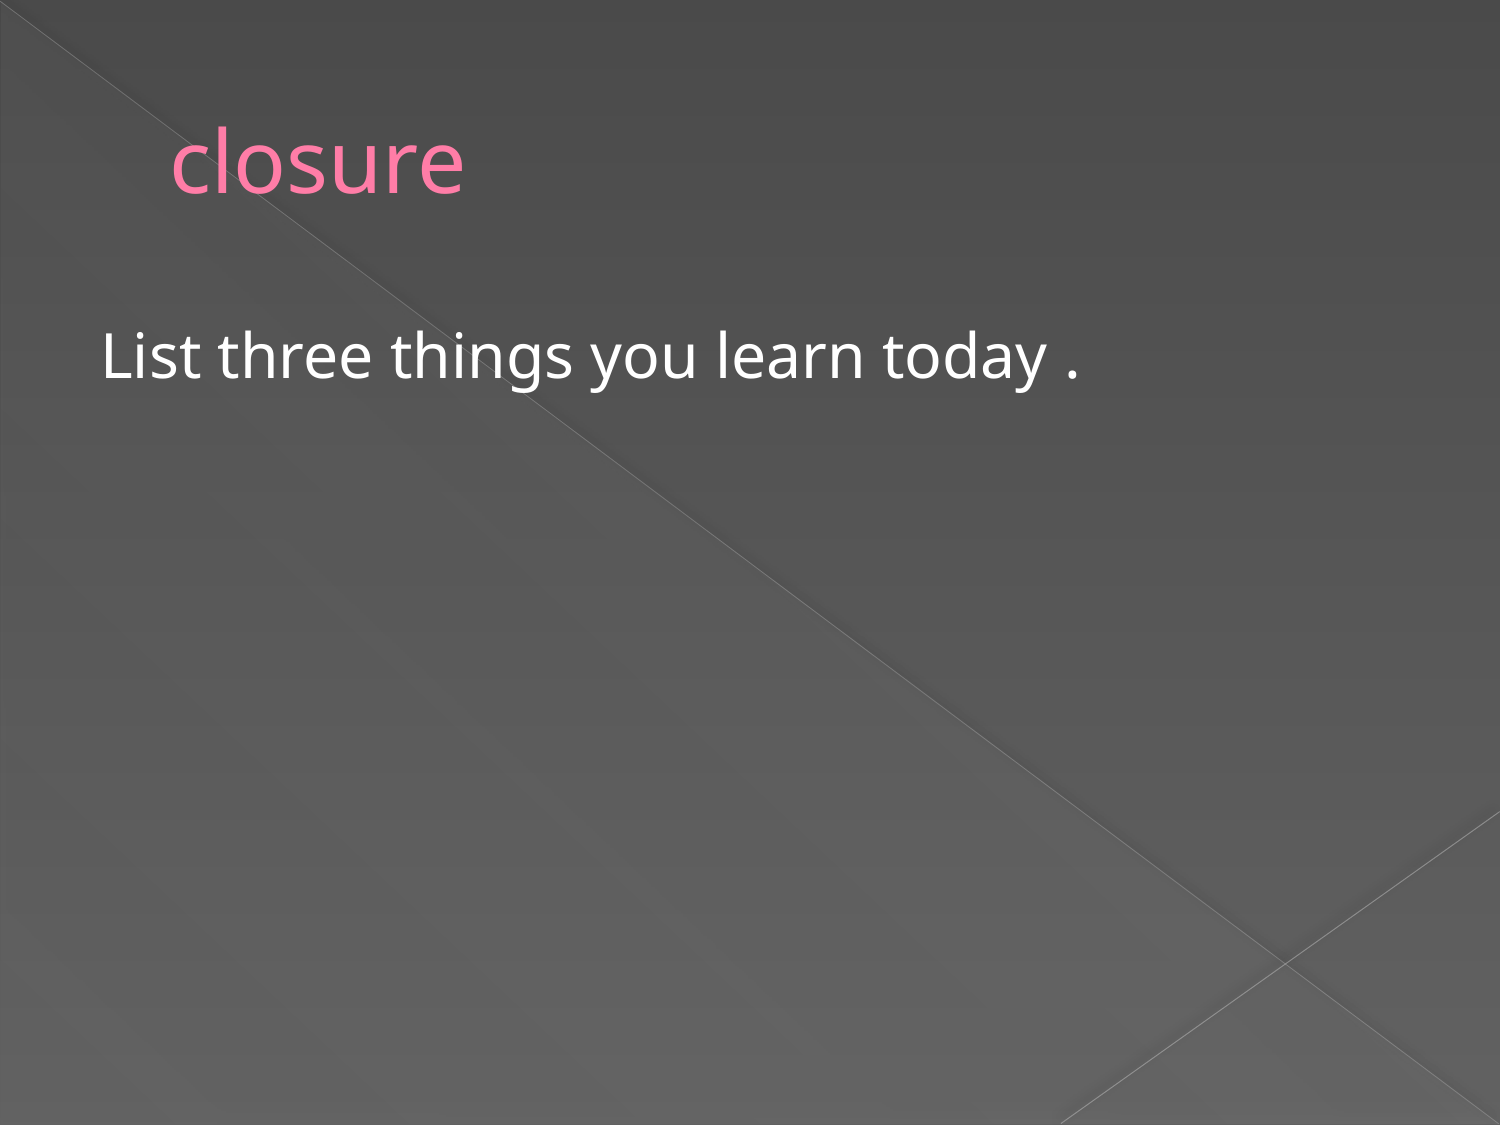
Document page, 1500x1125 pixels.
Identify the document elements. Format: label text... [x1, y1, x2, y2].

list List three things you learn today . [75, 308, 1425, 1059]
title closure [75, 43, 1425, 274]
